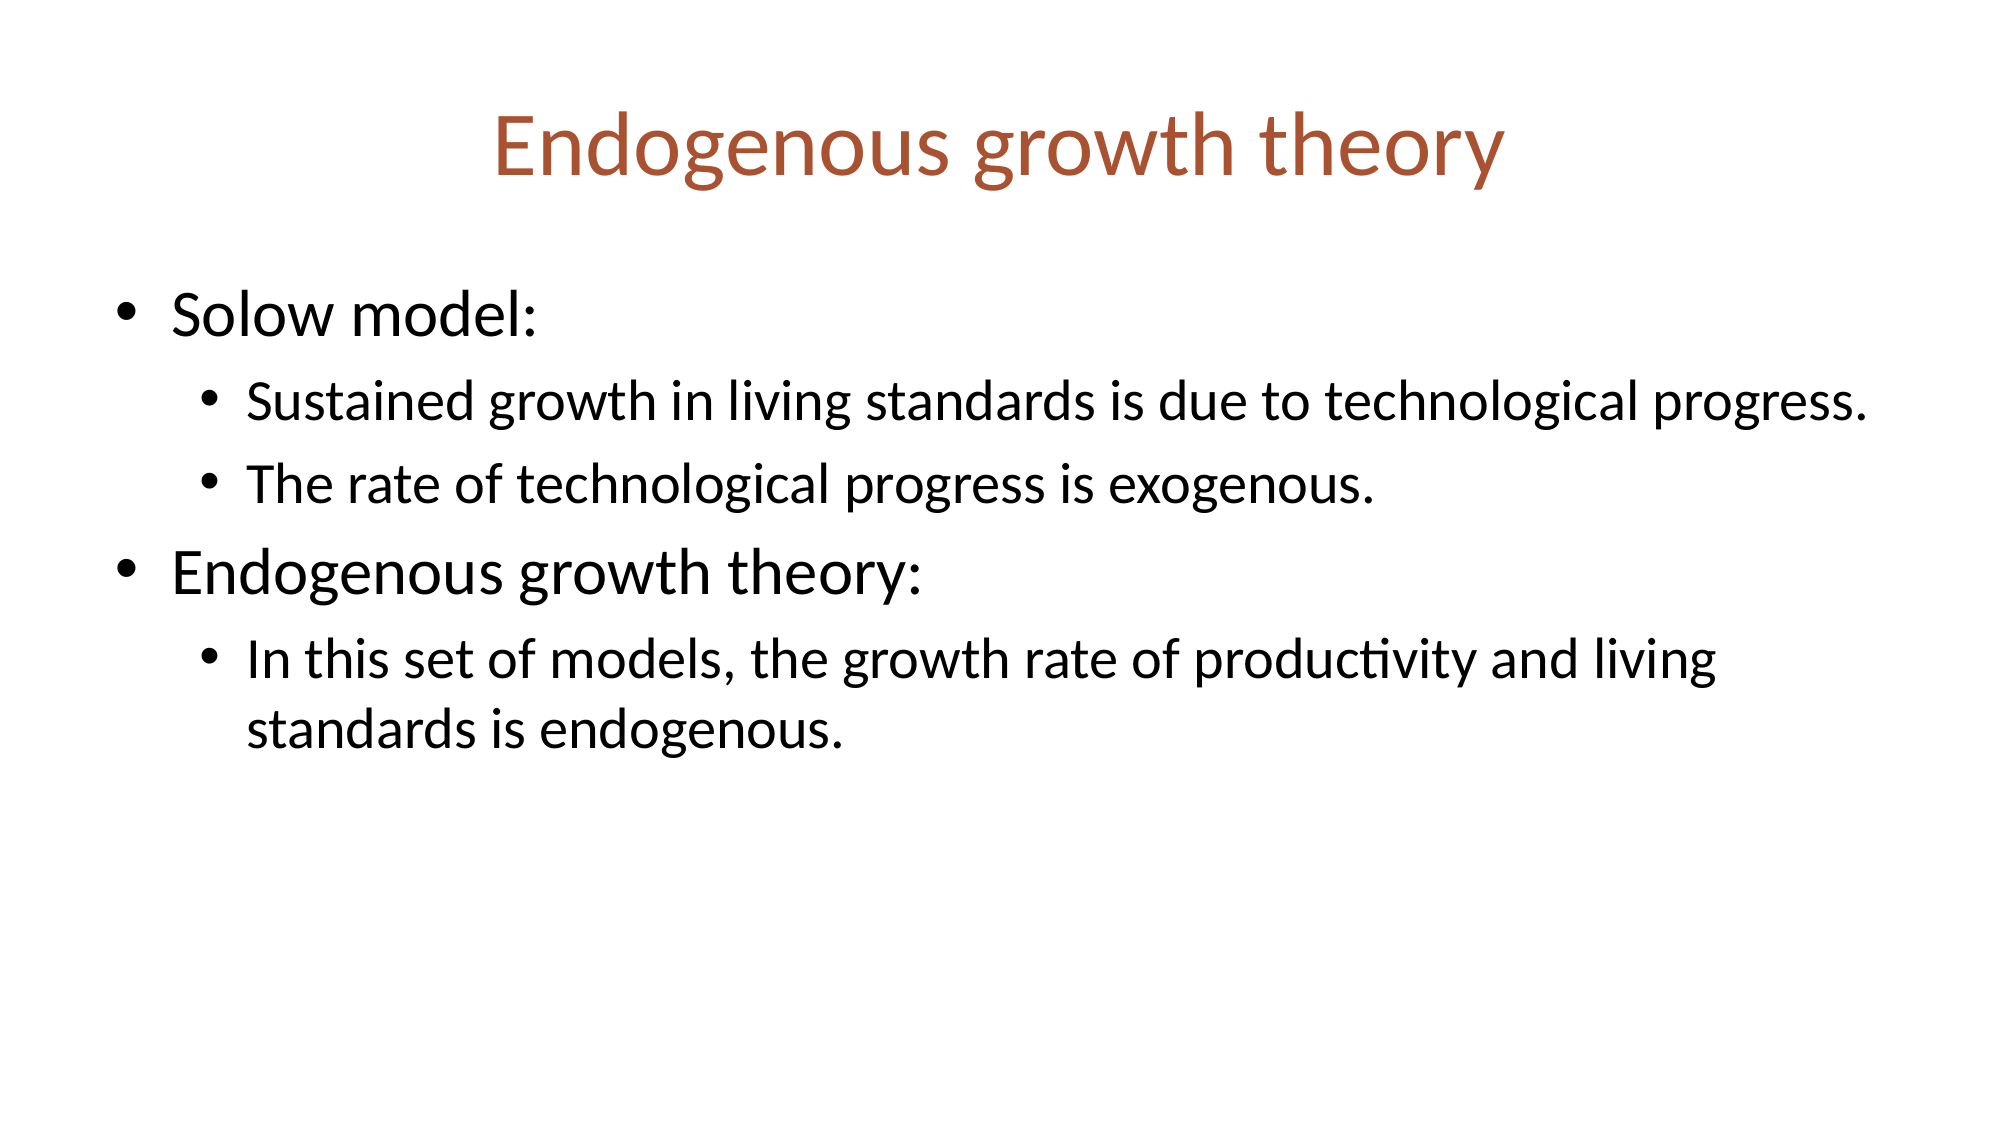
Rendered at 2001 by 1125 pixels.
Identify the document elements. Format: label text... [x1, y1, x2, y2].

list Solow model: Sustained growth in living standards is due to technological progress. The rate of technological progress is exogenous. Endogenous growth theory: In this set of models, the growth rate of productivity and living standards is endogenous. [99, 262, 1900, 1005]
title Endogenous growth theory [99, 45, 1900, 233]
